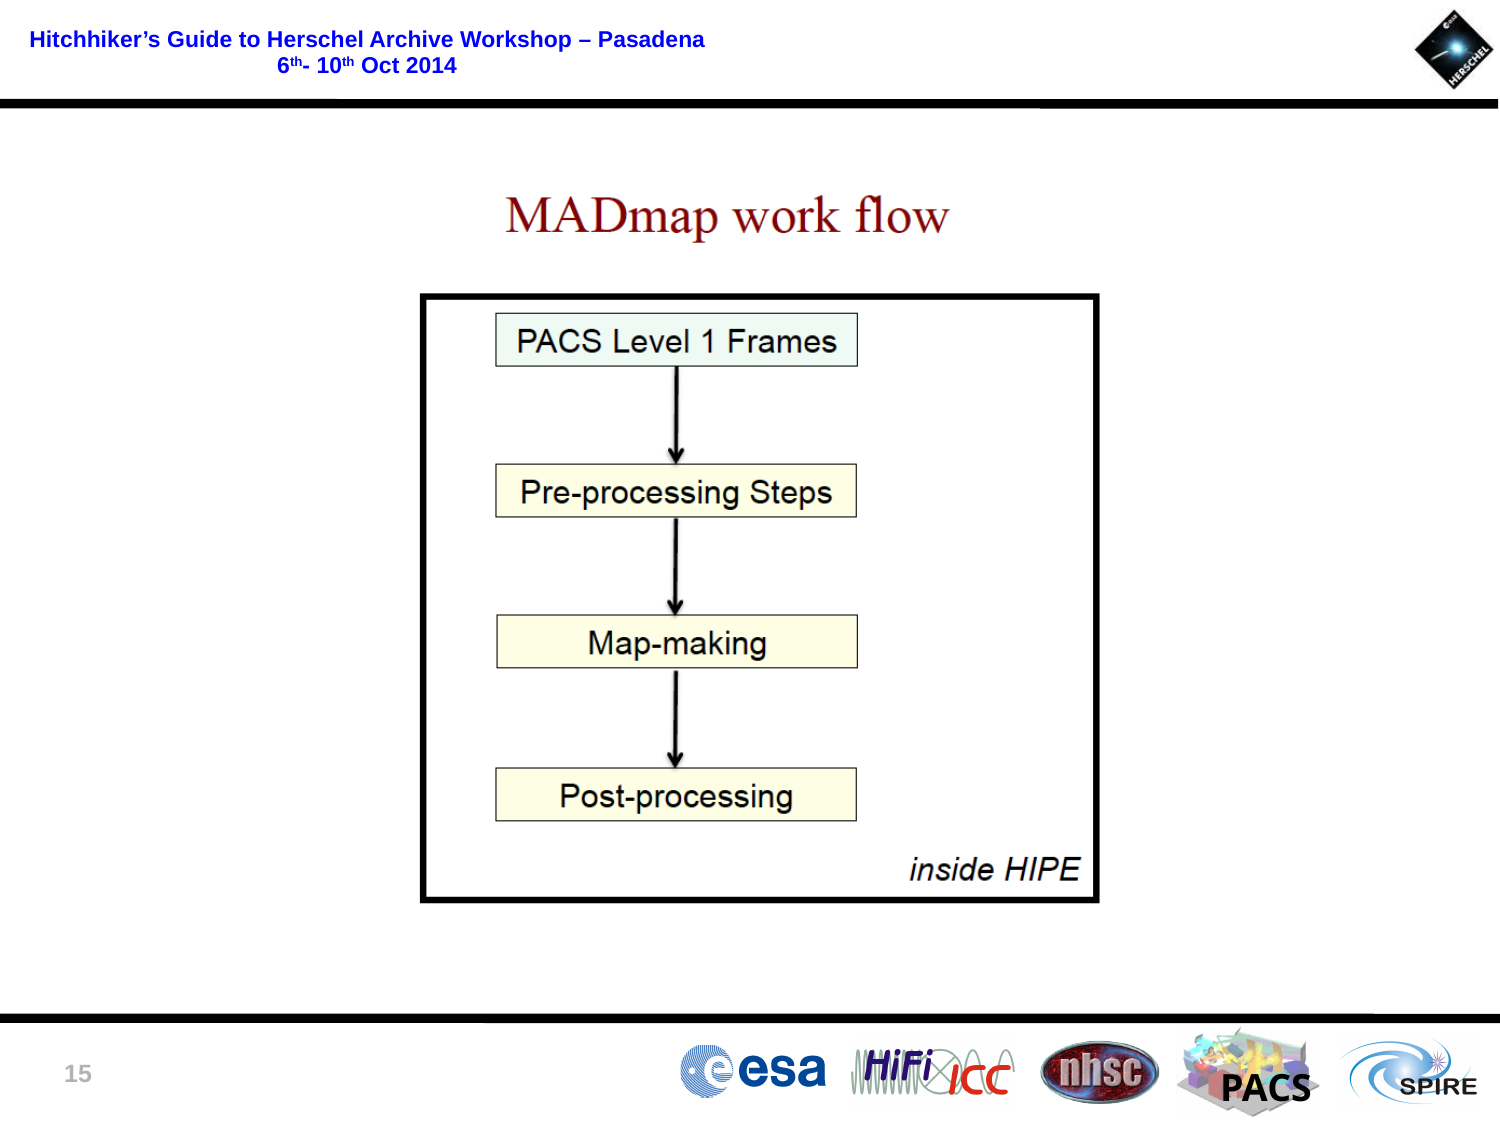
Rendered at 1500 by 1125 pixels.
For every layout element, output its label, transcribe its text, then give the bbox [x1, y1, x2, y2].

picture [351, 176, 1160, 928]
picture [1413, 8, 1495, 91]
picture [851, 1037, 1015, 1107]
picture [680, 1045, 829, 1098]
slide_number 15 [49, 1042, 400, 1103]
picture [1037, 1037, 1163, 1107]
picture [1339, 1037, 1477, 1107]
